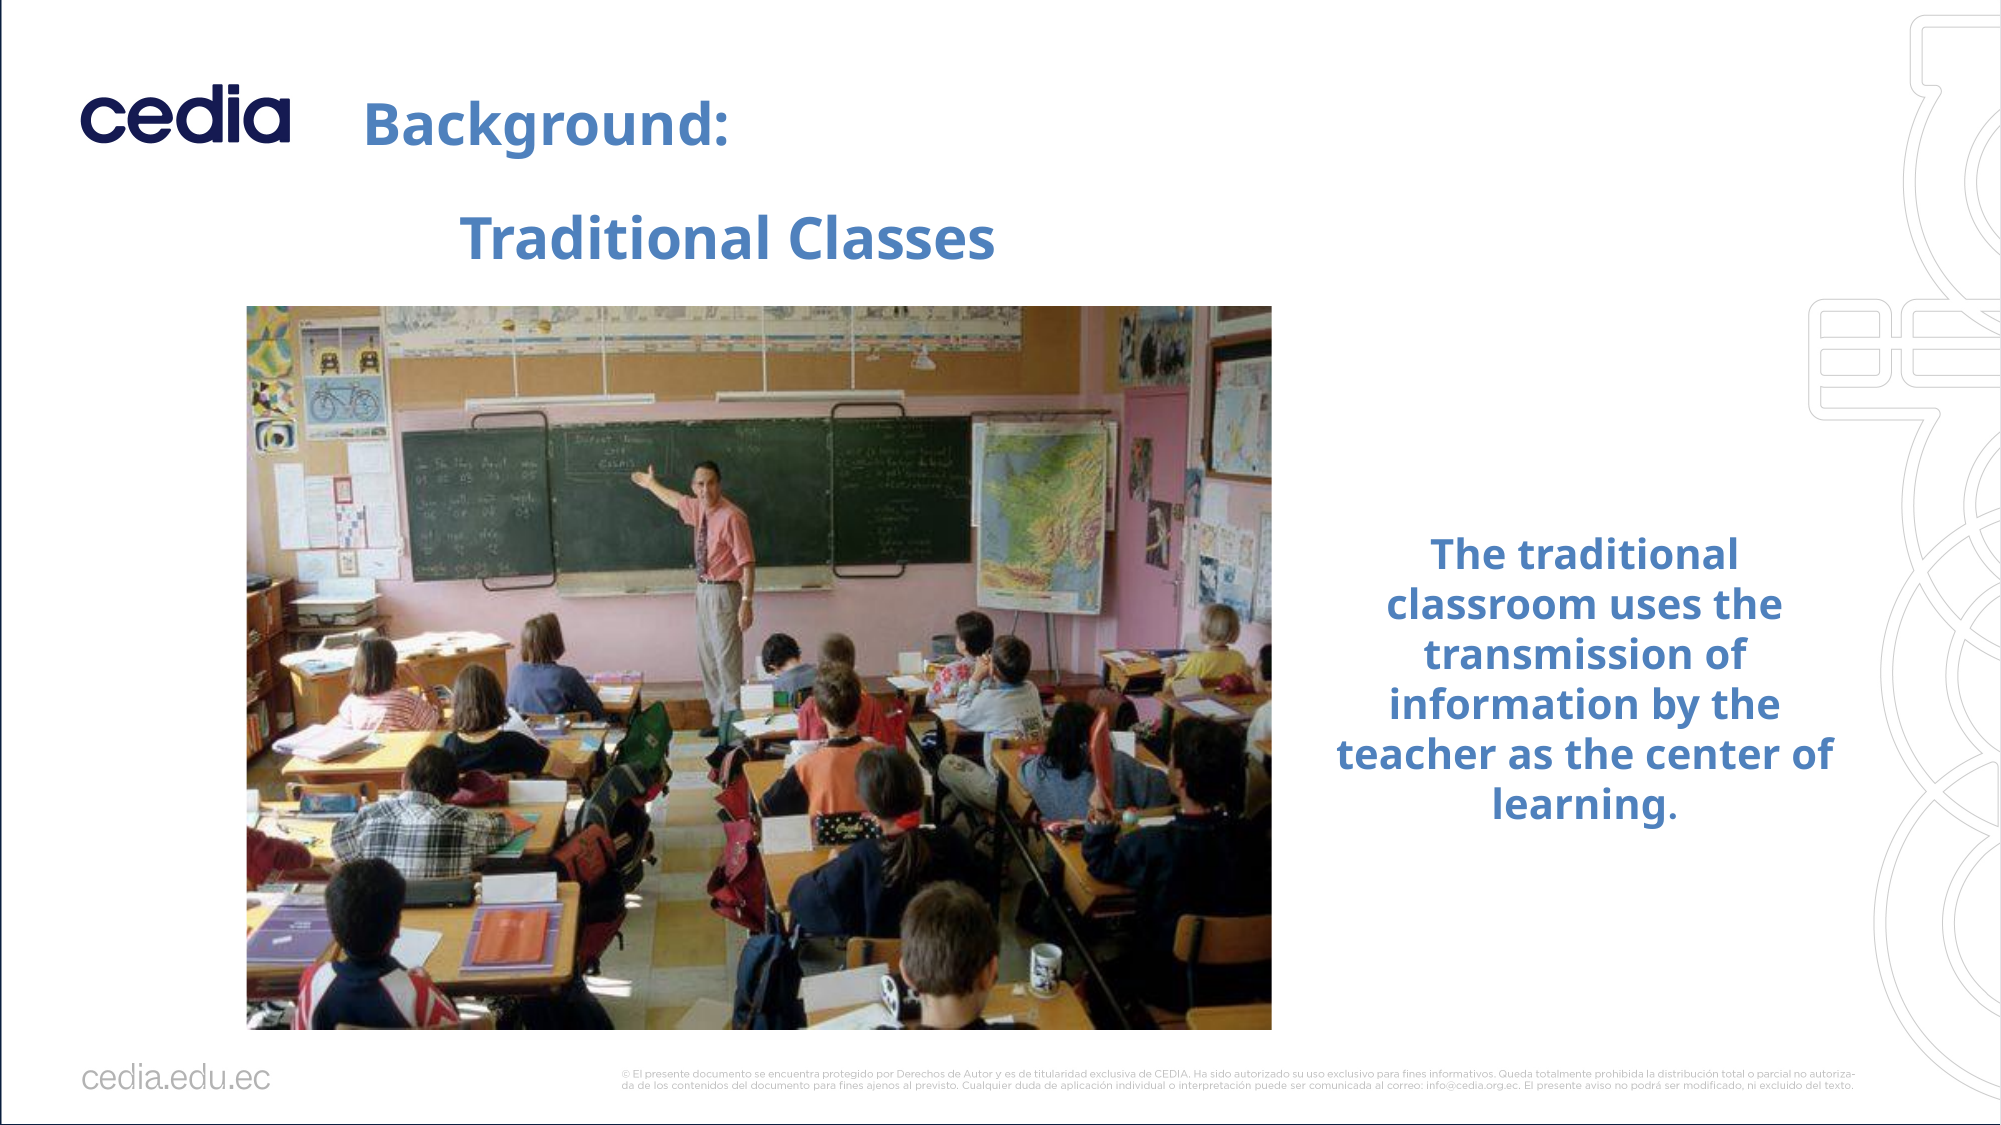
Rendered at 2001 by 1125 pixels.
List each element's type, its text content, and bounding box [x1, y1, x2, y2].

text_box [246, 306, 1272, 1030]
text_box The traditional classroom uses the transmission of information by the teacher as the center of learning. [1321, 527, 1848, 828]
text_box Background: [347, 80, 761, 165]
picture [0, 0, 2001, 1125]
text_box Traditional Classes [457, 200, 1175, 272]
